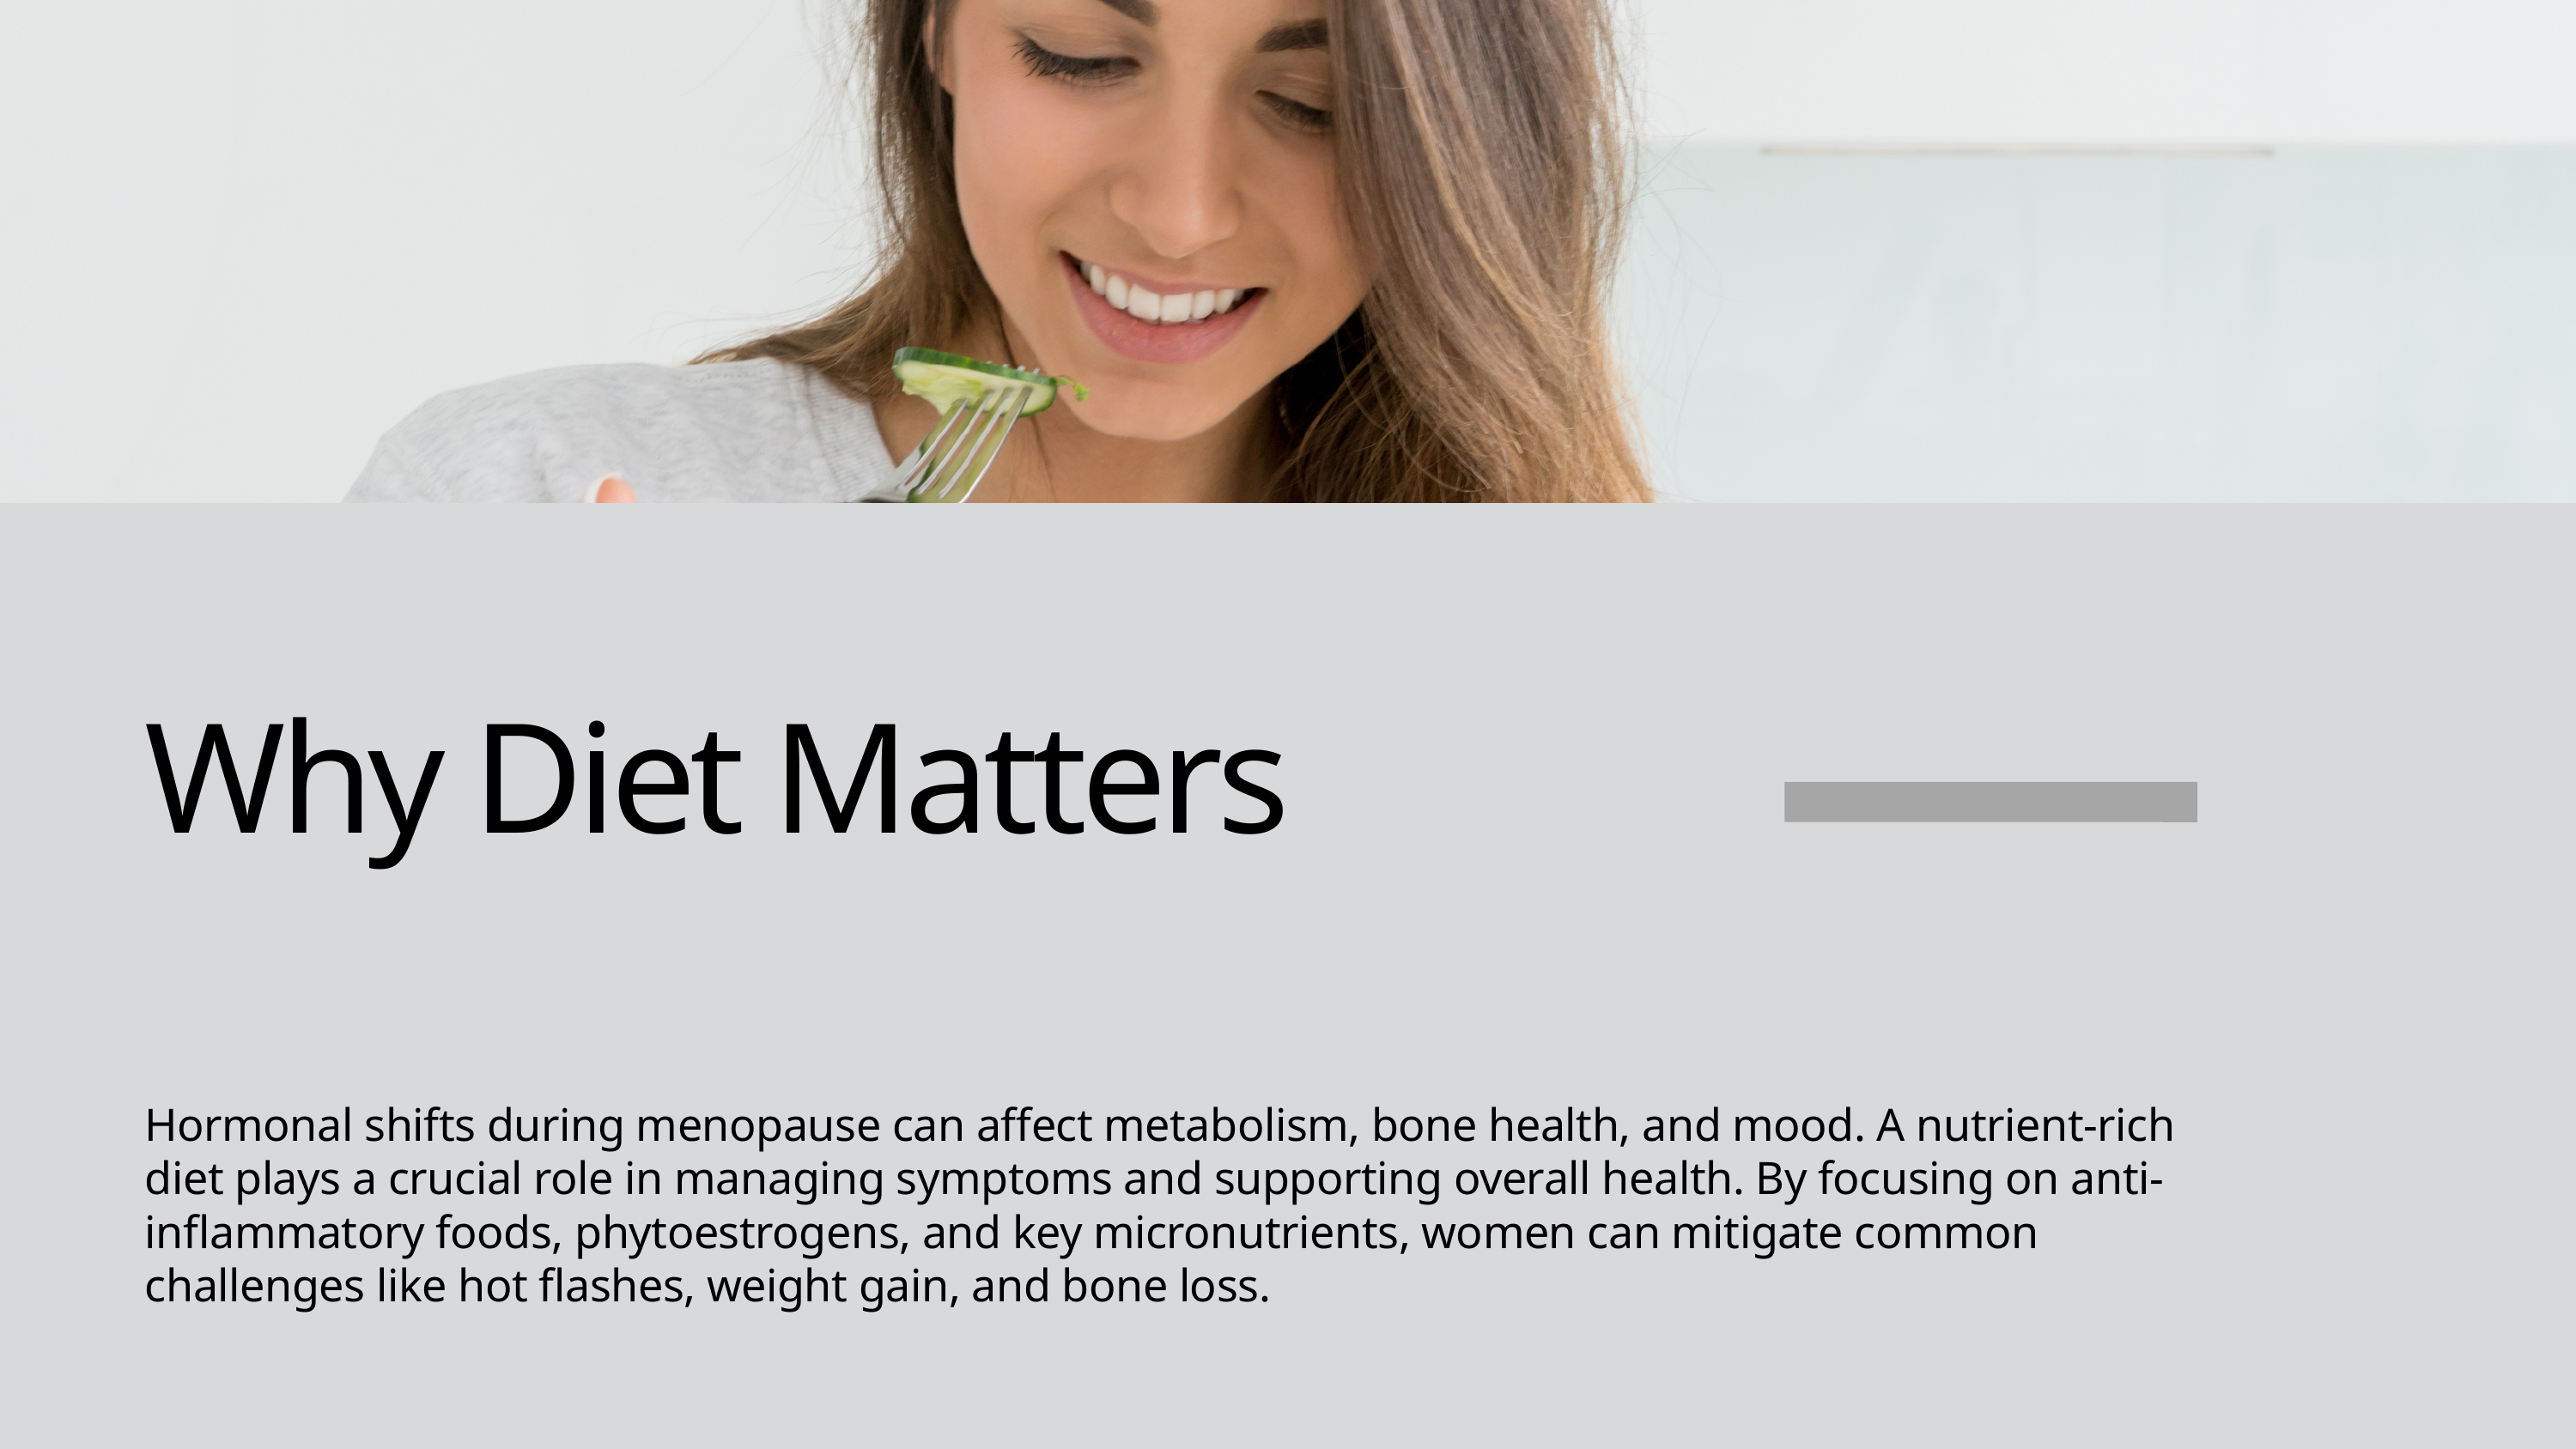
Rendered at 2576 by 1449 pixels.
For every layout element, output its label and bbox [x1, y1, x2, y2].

text_box [0, 0, 2576, 503]
text_box [144, 700, 2198, 1304]
